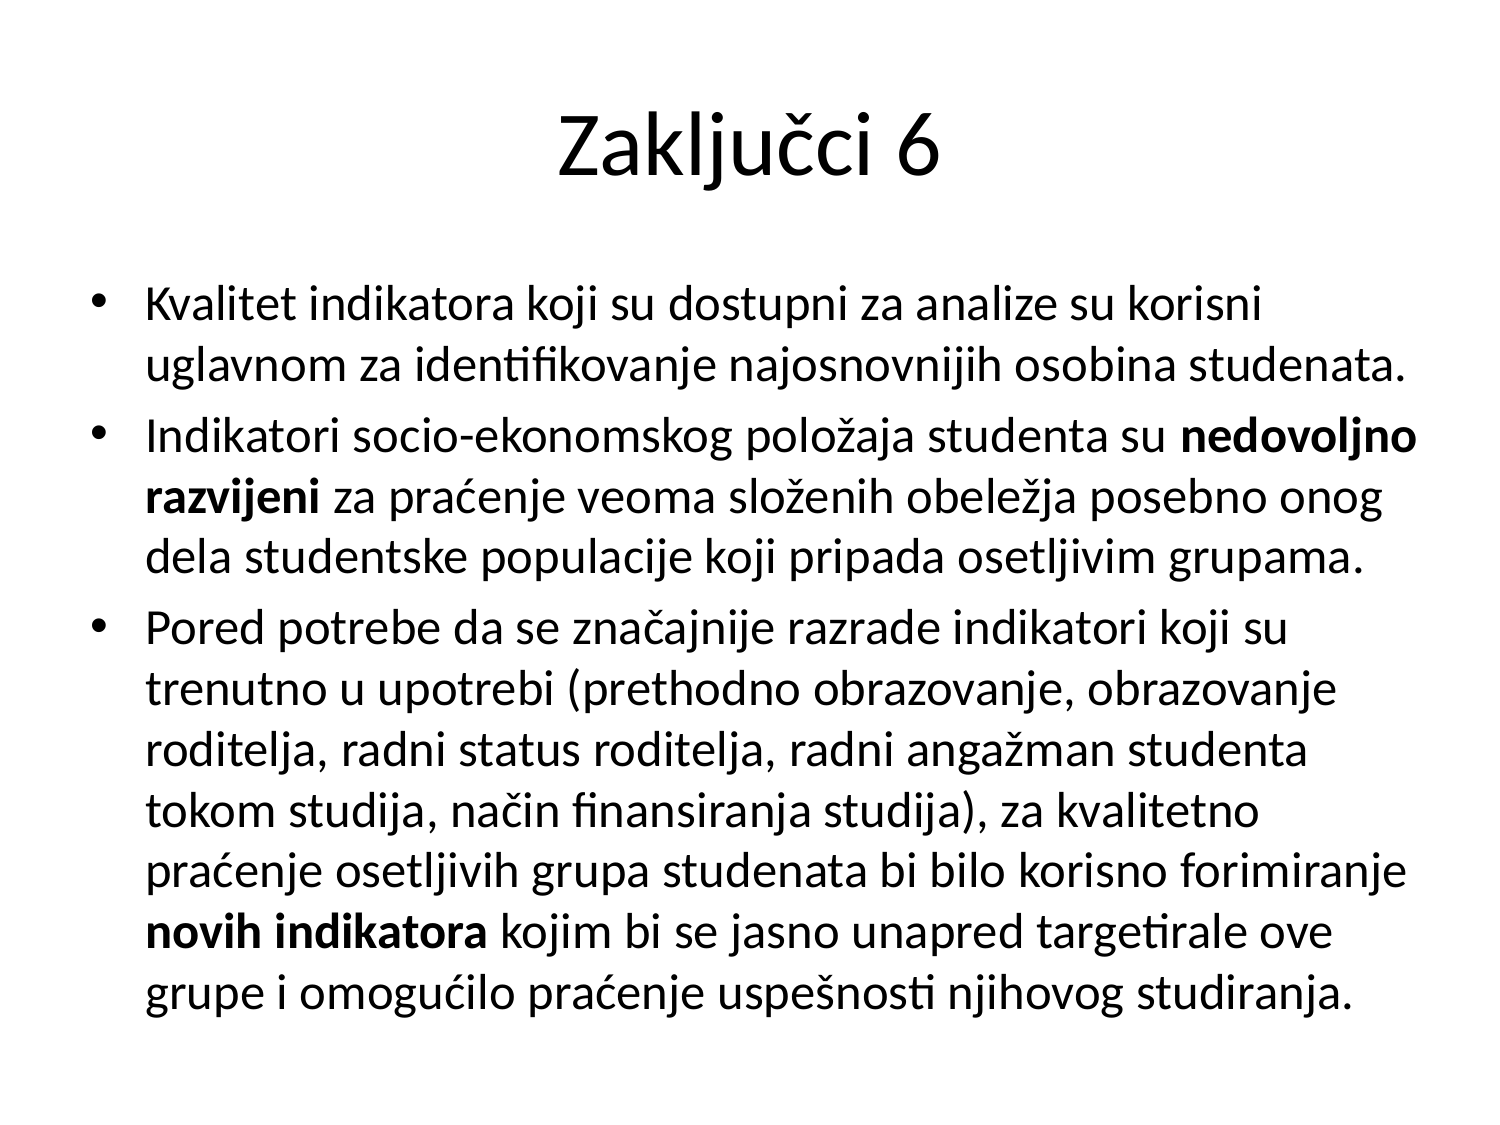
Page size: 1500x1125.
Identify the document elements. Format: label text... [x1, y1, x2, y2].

title Zaključci 6 [75, 45, 1425, 233]
list Kvalitet indikatora koji su dostupni za analize su korisni uglavnom za identifikovanje najosnovnijih osobina studenata. Indikatori socio-ekonomskog položaja studenta su nedovoljno razvijeni za praćenje veoma složenih obeležja posebno onog dela studentske populacije koji pripada osetljivim grupama. Pored potrebe da se značajnije razrade indikatori koji su trenutno u upotrebi (prethodno obrazovanje, obrazovanje roditelja, radni status roditelja, radni angažman studenta tokom studija, način finansiranja studija), za kvalitetno praćenje osetljivih grupa studenata bi bilo korisno forimiranje novih indikatora kojim bi se jasno unapred targetirale ove grupe i omogućilo praćenje uspešnosti njihovog studiranja. [75, 262, 1450, 1063]
